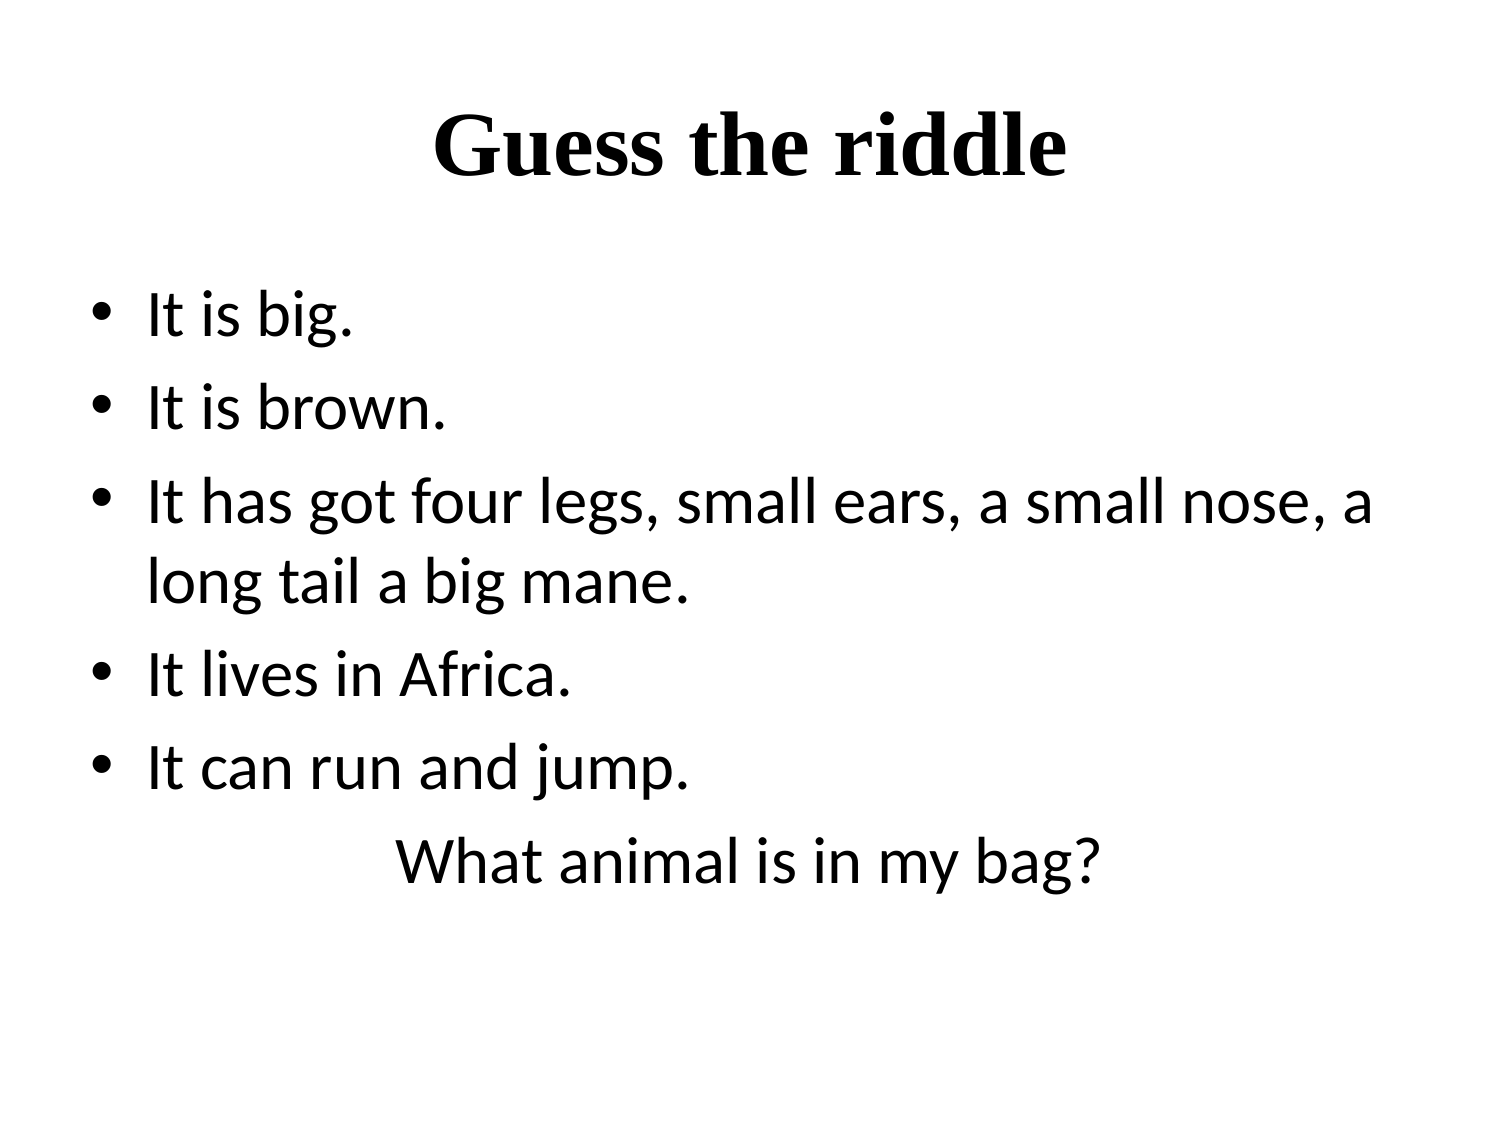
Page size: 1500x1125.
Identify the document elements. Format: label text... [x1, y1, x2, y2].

list It is big. It is brown. It has got four legs, small ears, a small nose, a long tail a big mane. It lives in Africa. It can run and jump. What animal is in my bag? [75, 262, 1425, 1005]
title Guess the riddle [75, 45, 1425, 233]
